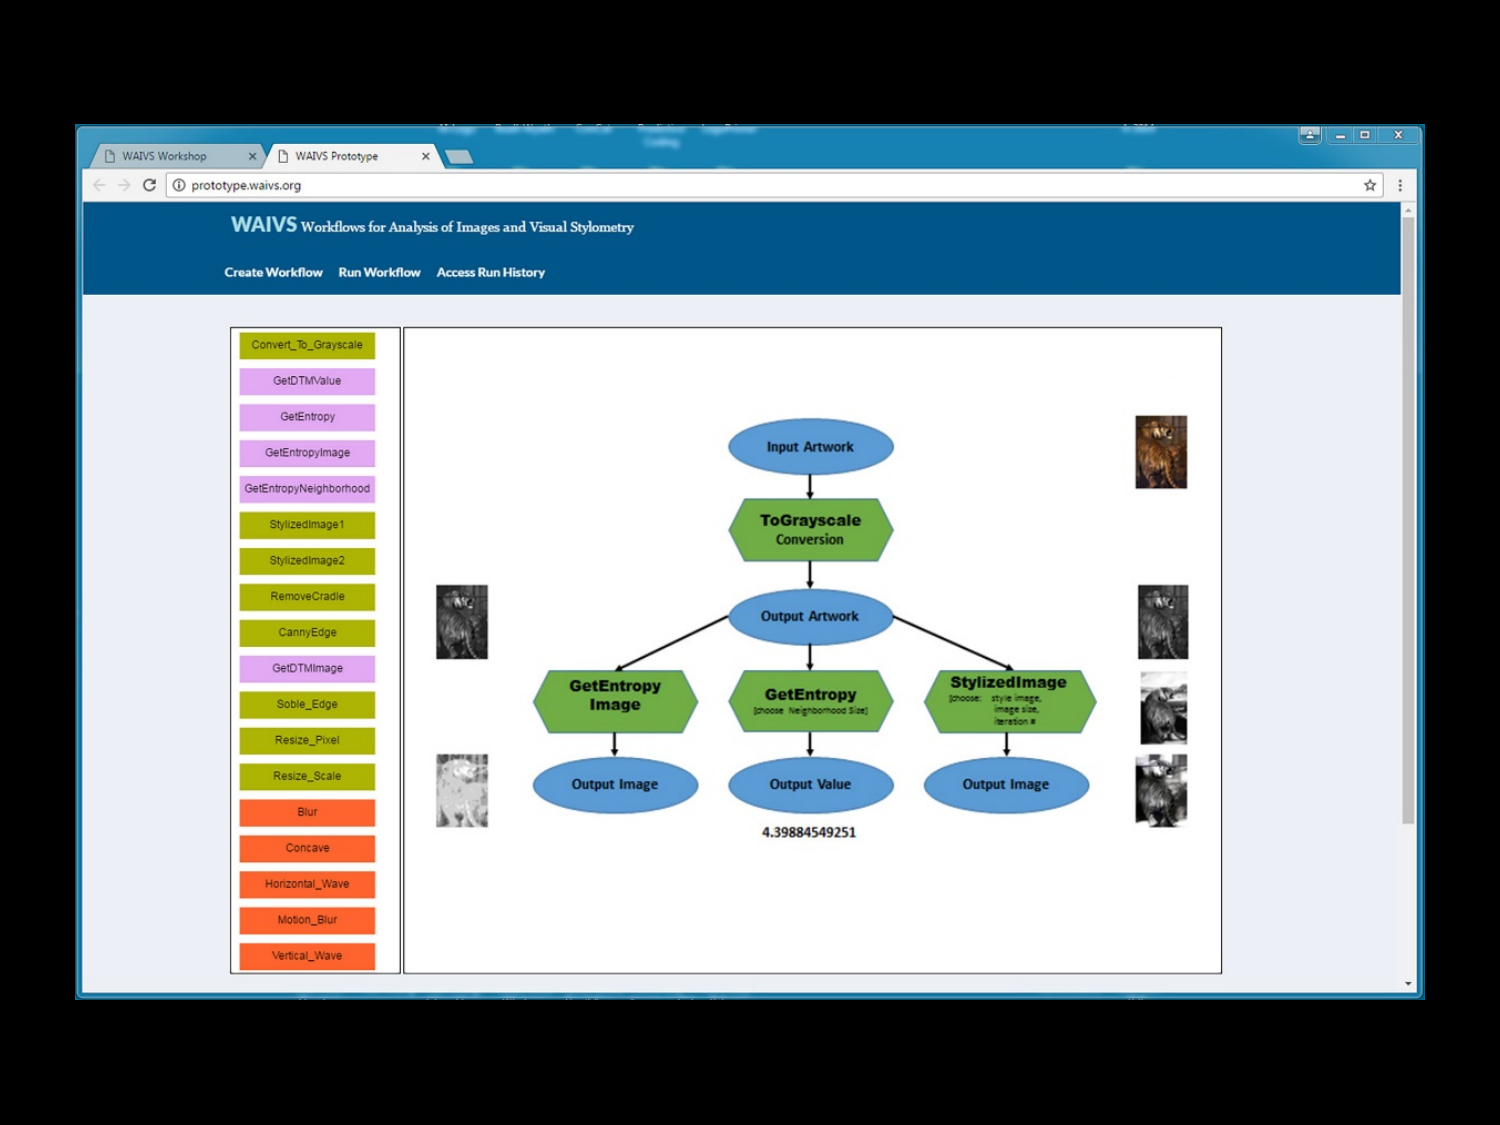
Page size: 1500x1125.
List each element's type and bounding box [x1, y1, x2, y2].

picture [74, 124, 1422, 1001]
